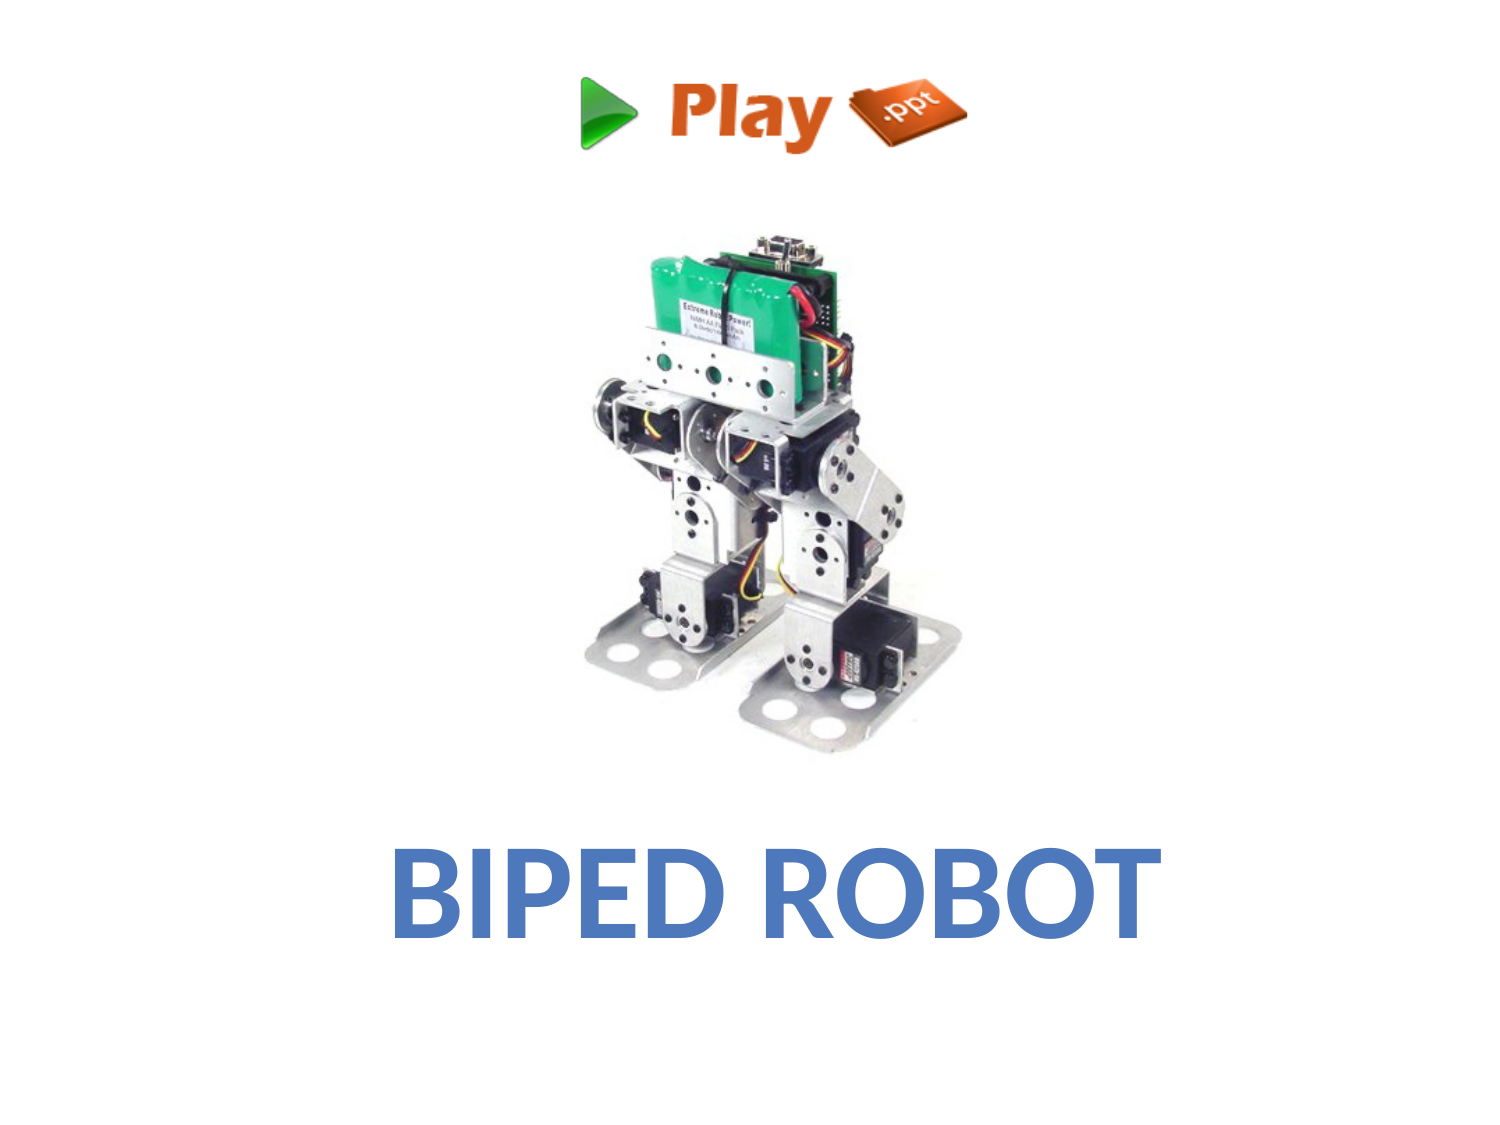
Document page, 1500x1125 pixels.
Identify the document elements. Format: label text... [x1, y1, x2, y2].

picture [524, 187, 1001, 783]
title BIPED ROBOT [137, 762, 1413, 1004]
picture [549, 62, 999, 163]
